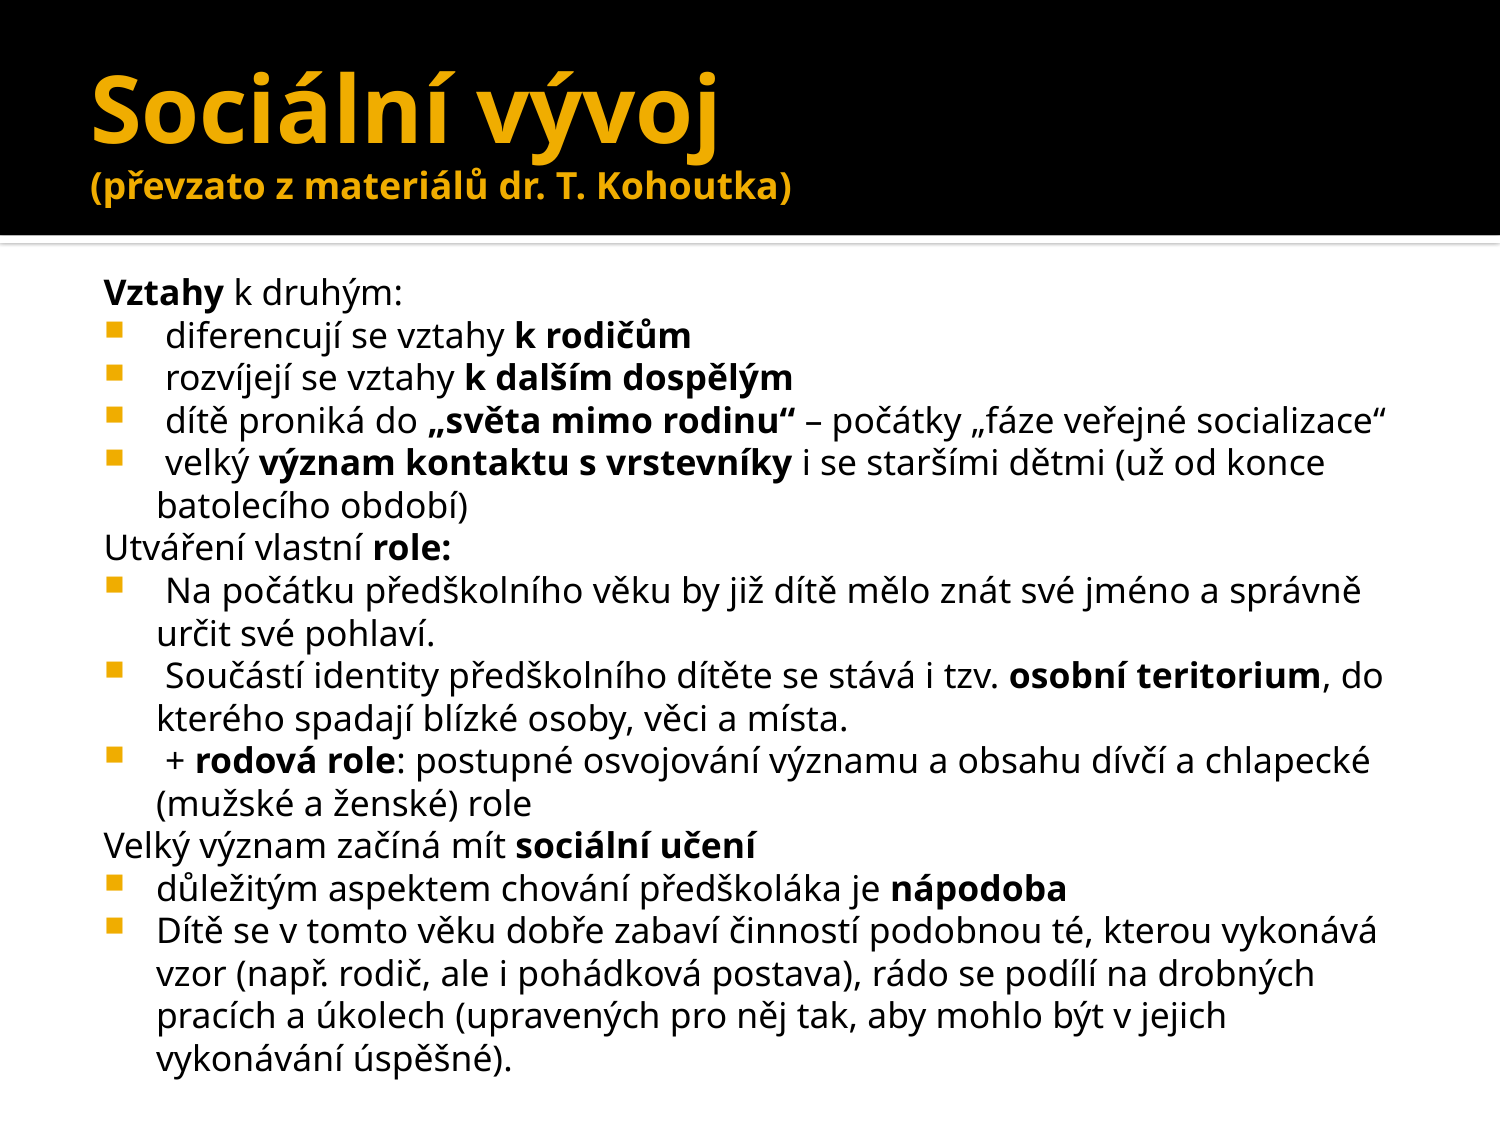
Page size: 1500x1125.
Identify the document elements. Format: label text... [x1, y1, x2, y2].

title Sociální vývoj (převzato z materiálů dr. T. Kohoutka) [75, 25, 1425, 231]
list Vztahy k druhým: diferencují se vztahy k rodičům rozvíjejí se vztahy k dalším dospělým dítě proniká do „světa mimo rodinu“ – počátky „fáze veřejné socializace“ velký význam kontaktu s vrstevníky i se staršími dětmi (už od konce batolecího období) Utváření vlastní role: Na počátku předškolního věku by již dítě mělo znát své jméno a správně určit své pohlaví. Součástí identity předškolního dítěte se stává i tzv. osobní teritorium, do kterého spadají blízké osoby, věci a místa. + rodová role: postupné osvojování významu a obsahu dívčí a chlapecké (mužské a ženské) role Velký význam začíná mít sociální učení důležitým aspektem chování předškoláka je nápodoba Dítě se v tomto věku dobře zabaví činností podobnou té, kterou vykonává vzor (např. rodič, ale i pohádková postava), rádo se podílí na drobných pracích a úkolech (upravených pro něj tak, aby mohlo být v jejich vykonávání úspěšné). [75, 255, 1425, 1106]
